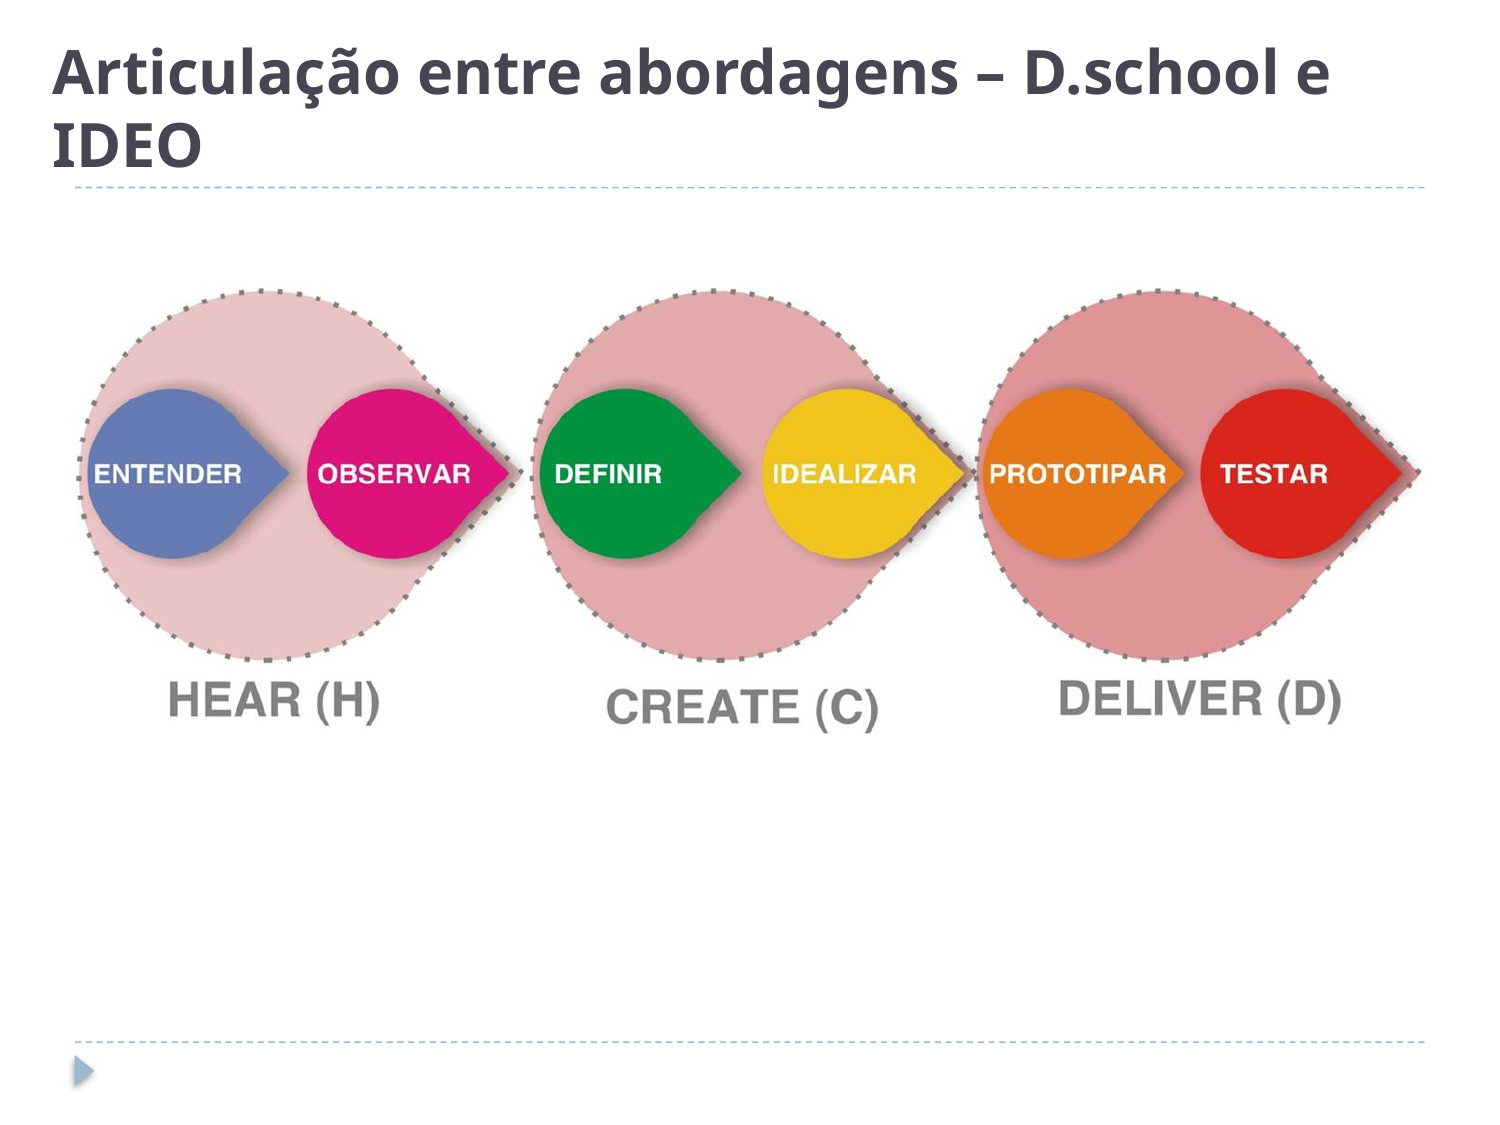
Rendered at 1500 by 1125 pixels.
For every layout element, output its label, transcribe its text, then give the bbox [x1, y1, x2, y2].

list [74, 287, 1426, 734]
title Articulação entre abordagens – D.school e IDEO [37, 24, 1475, 188]
